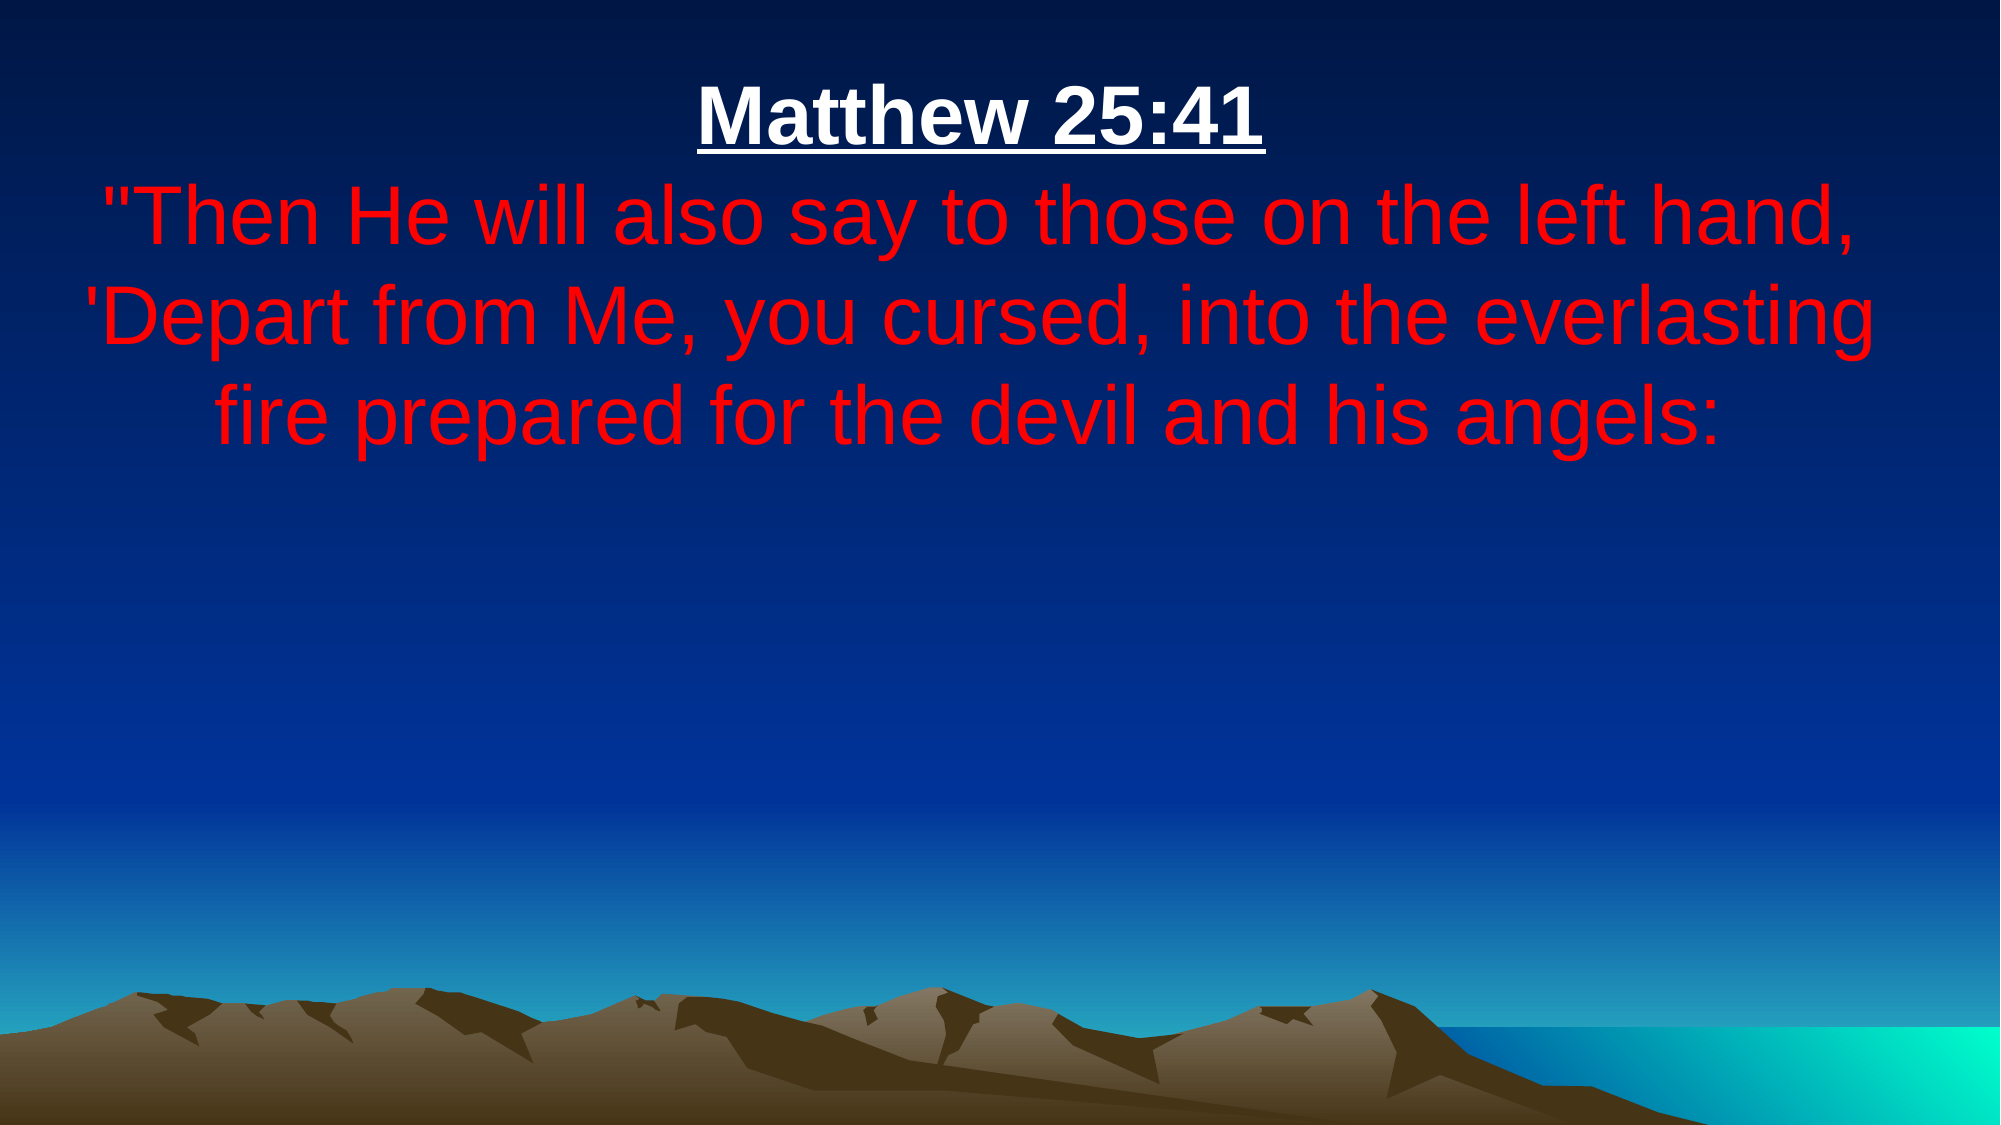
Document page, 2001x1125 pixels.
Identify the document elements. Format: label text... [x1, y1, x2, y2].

text_box Matthew 25:41 "Then He will also say to those on the left hand, 'Depart from Me, you cursed, into the everlasting fire prepared for the devil and his angels: [12, 53, 1950, 569]
